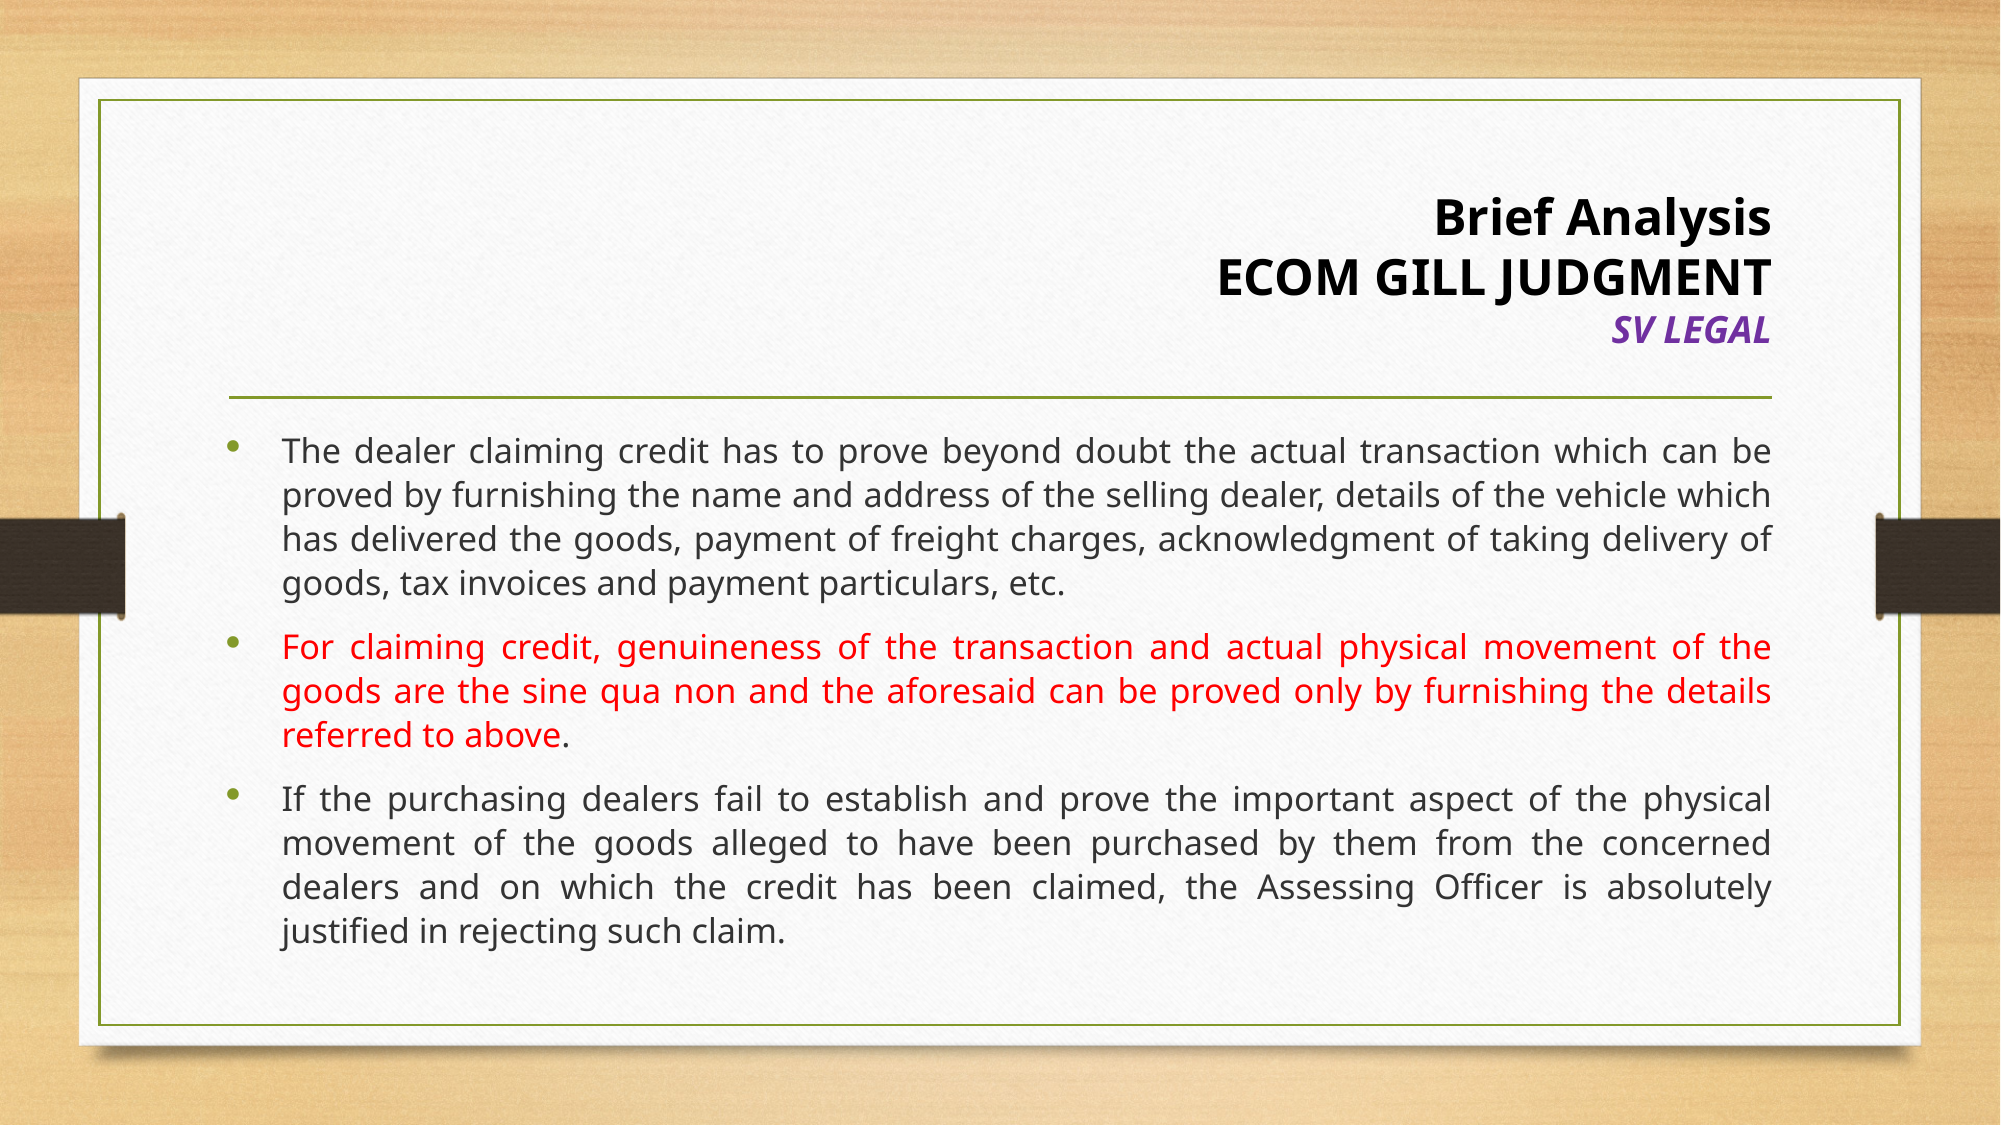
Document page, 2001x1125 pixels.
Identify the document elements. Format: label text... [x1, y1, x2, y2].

list The dealer claiming credit has to prove beyond doubt the actual transaction which can be proved by furnishing the name and address of the selling dealer, details of the vehicle which has delivered the goods, payment of freight charges, acknowledgment of taking delivery of goods, tax invoices and payment particulars, etc. For claiming credit, genuineness of the transaction and actual physical movement of the goods are the sine qua non and the aforesaid can be proved only by furnishing the details referred to above. If the purchasing dealers fail to establish and prove the important aspect of the physical movement of the goods alleged to have been purchased by them from the concerned dealers and on which the credit has been claimed, the Assessing Officer is absolutely justified in rejecting such claim. [212, 419, 1788, 964]
title Brief Analysis ECOM GILL JUDGMENT SV LEGAL [212, 161, 1788, 375]
picture [0, 0, 2001, 1125]
